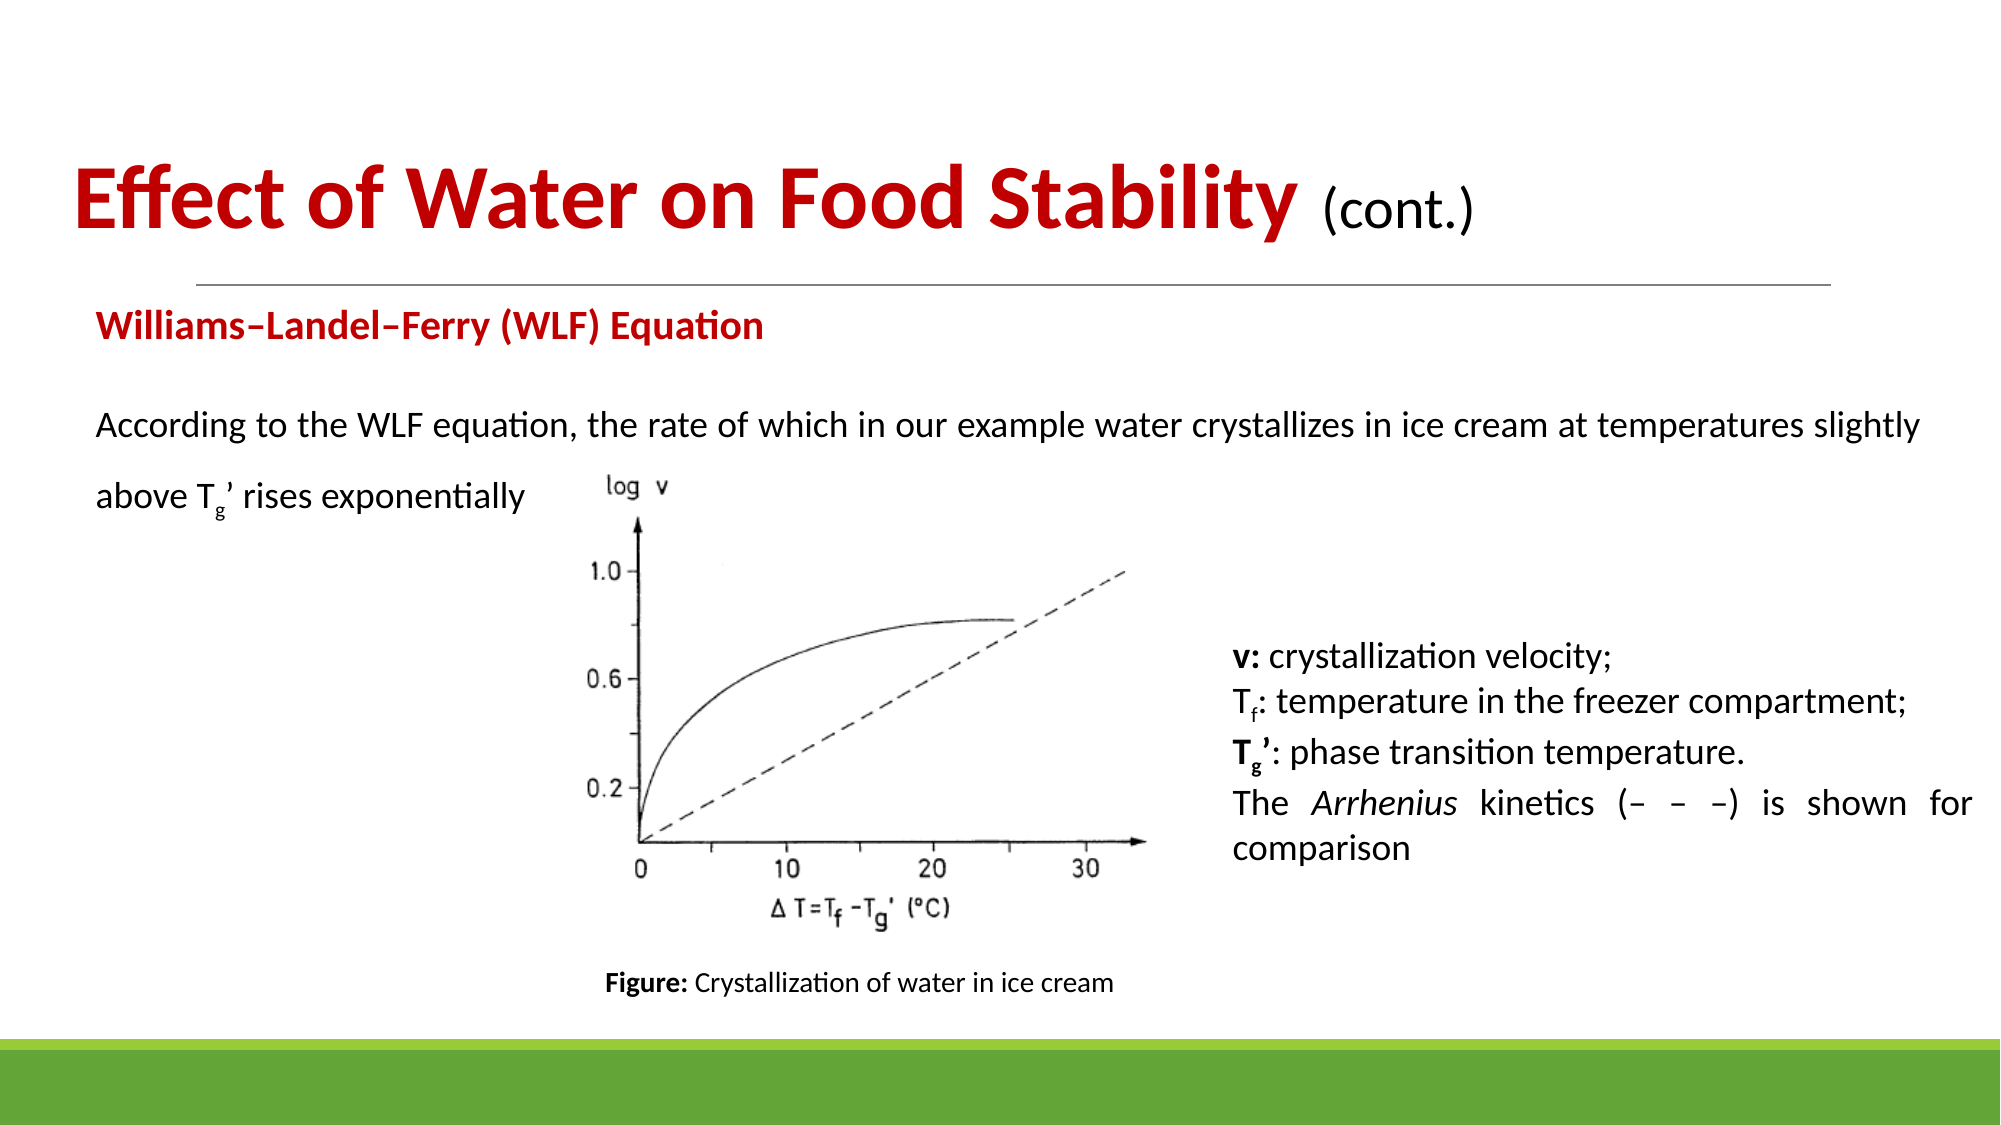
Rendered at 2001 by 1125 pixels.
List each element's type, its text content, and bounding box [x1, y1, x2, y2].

text_box Figure: Crystallization of water in ice cream [590, 955, 1352, 1006]
picture [572, 455, 1183, 945]
list Williams–Landel–Ferry (WLF) Equation According to the WLF equation, the rate of which in our example water crystallizes in ice cream at temperatures slightly above Tg’ rises exponentially [80, 296, 1923, 1005]
text_box v: crystallization velocity; Tf: temperature in the freezer compartment; Tg’: phase transition temperature. The Arrhenius kinetics (– – –) is shown for comparison [1217, 623, 1989, 876]
title Effect of Water on Food Stability (cont.) [59, 56, 1842, 255]
